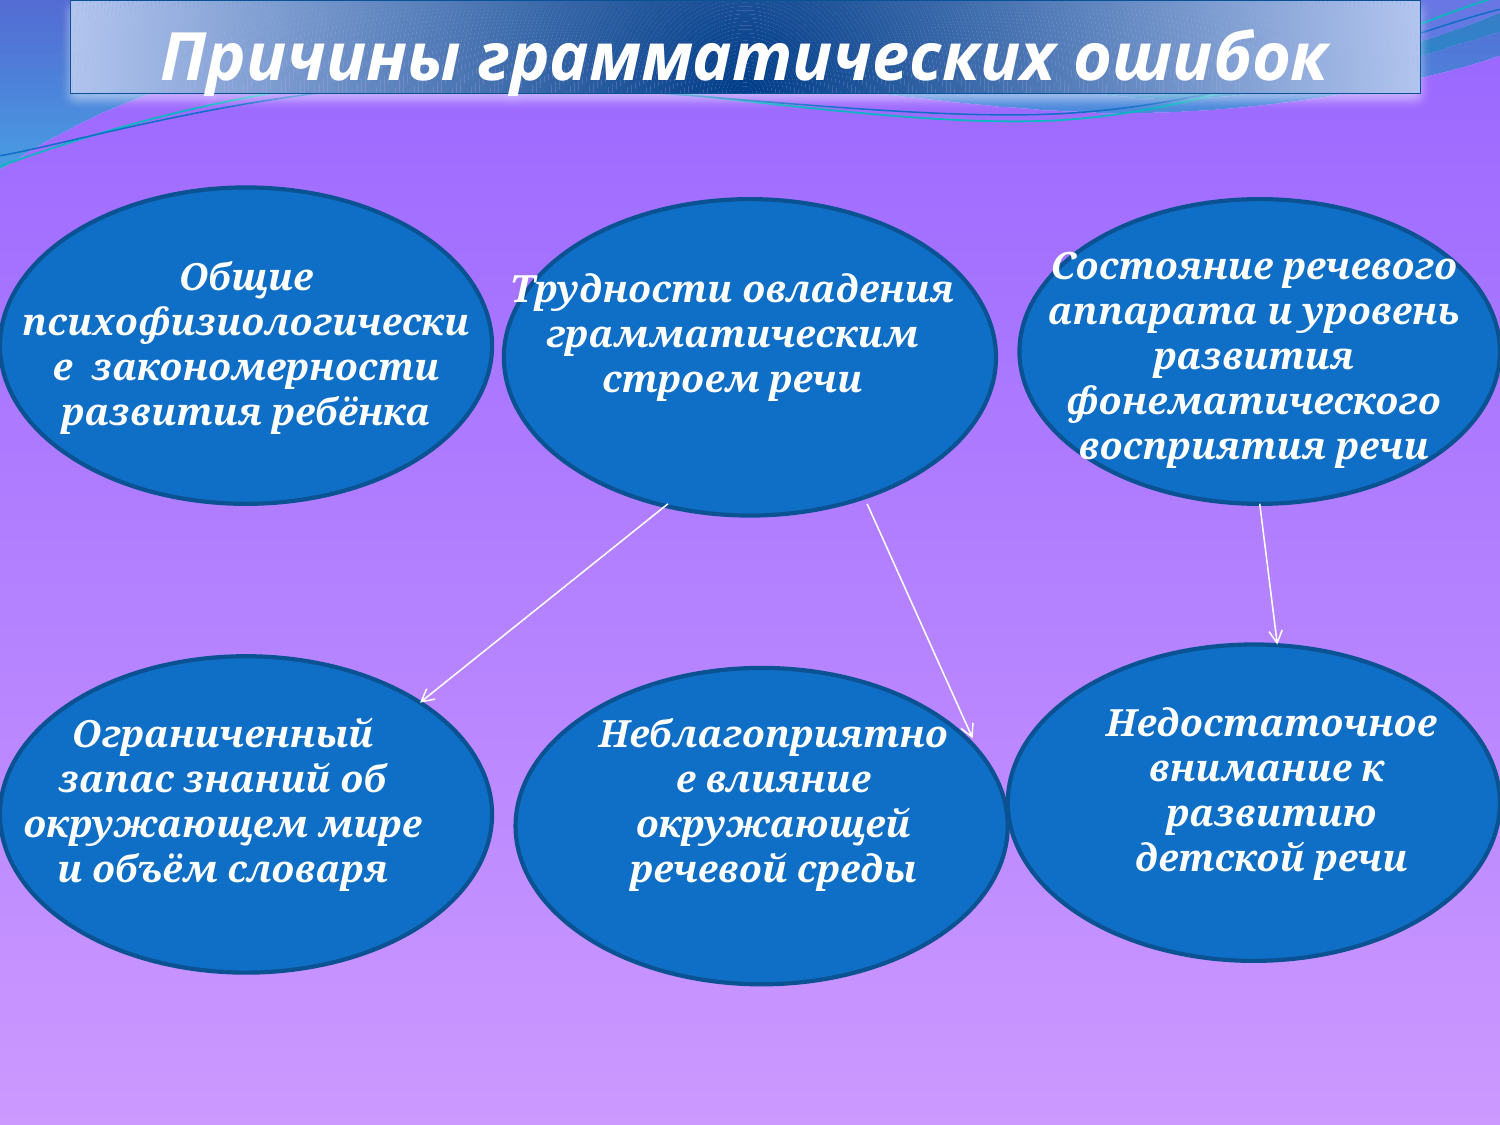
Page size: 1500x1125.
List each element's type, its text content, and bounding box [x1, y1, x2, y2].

text_box [34, 719, 495, 975]
text_box [51, 185, 441, 246]
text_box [1197, 565, 1340, 584]
text_box Трудности овладения грамматическим строем речи [480, 257, 972, 408]
text_box [514, 408, 972, 518]
text_box [46, 441, 446, 506]
text_box Ограниченный запас знаний об окружающем мире и объём словаря [0, 703, 446, 898]
text_box [513, 721, 1010, 987]
text_box [1005, 642, 1500, 963]
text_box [419, 503, 669, 703]
text_box [556, 197, 944, 257]
text_box Общие психофизиологические закономерности развития ребёнка [0, 246, 493, 441]
text_box Недостаточное внимание к развитию детской речи [1089, 691, 1454, 887]
text_box [67, 654, 412, 703]
text_box [674, 665, 921, 703]
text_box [802, 568, 1038, 674]
text_box Неблагоприятное влияние окружающей речевой среды [574, 703, 973, 898]
title Причины грамматических ошибок [70, 0, 1421, 94]
text_box Состояние речевого аппарата и уровень развития фонематического восприятия речи [972, 234, 1500, 475]
text_box [1102, 197, 1418, 234]
text_box [1114, 475, 1406, 506]
